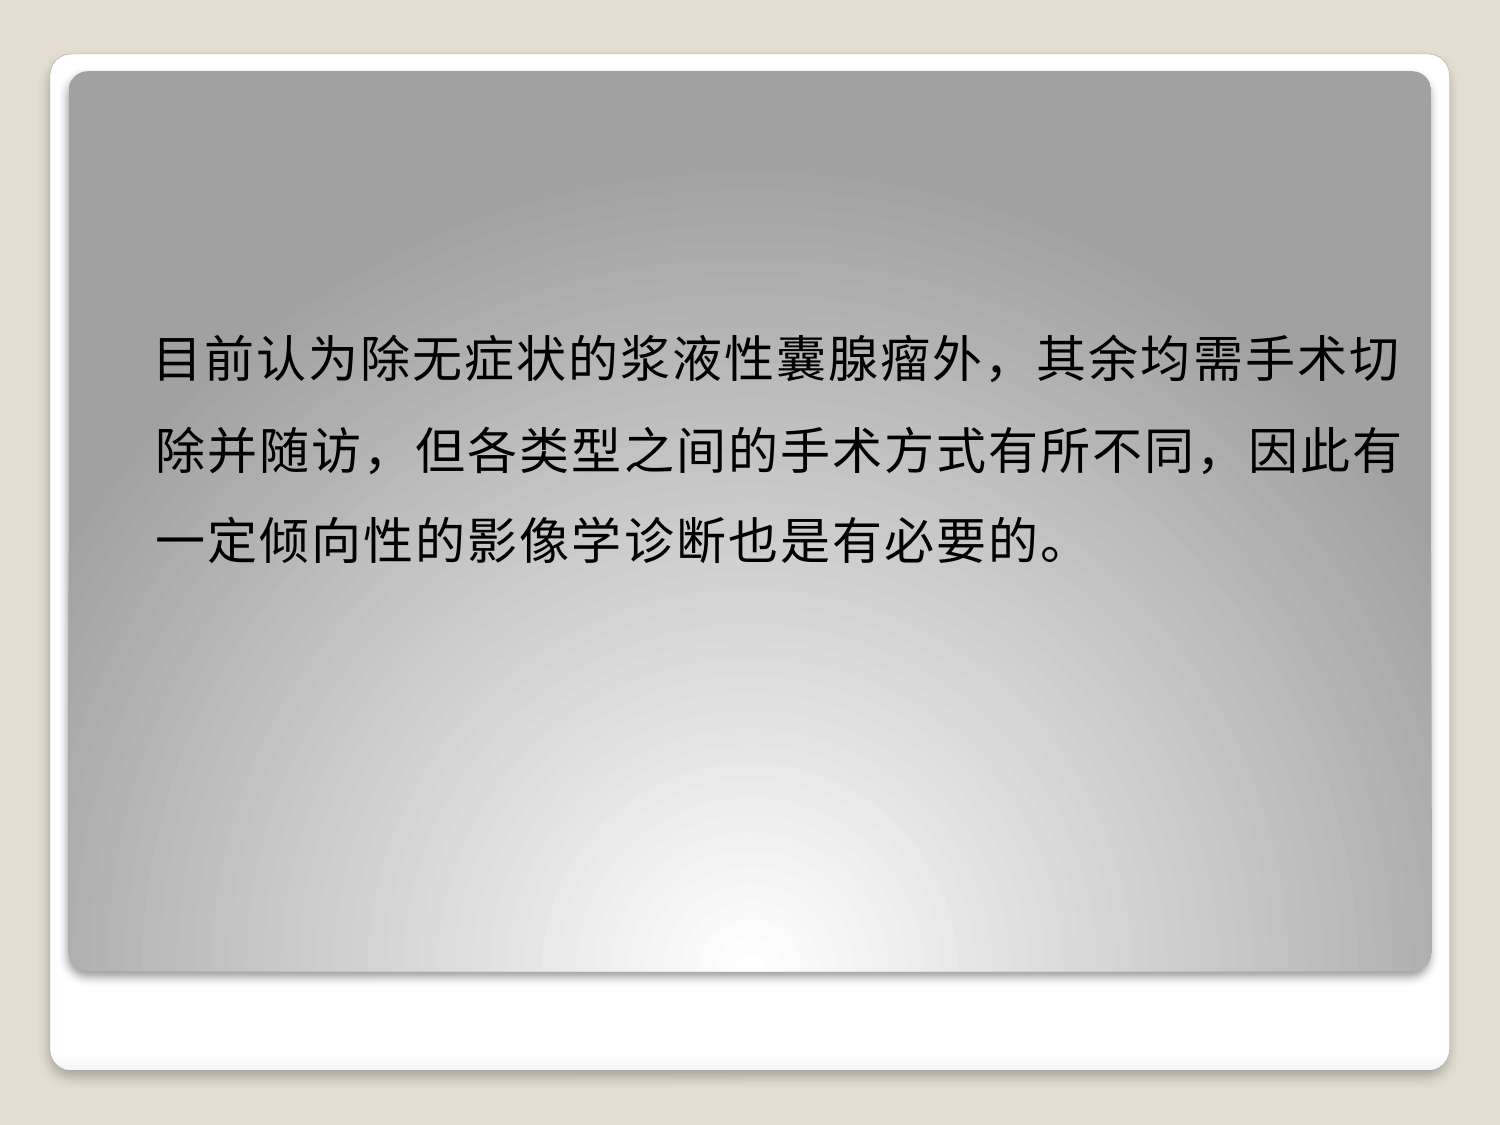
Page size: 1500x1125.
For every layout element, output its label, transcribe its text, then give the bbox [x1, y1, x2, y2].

list 目前认为除无症状的浆液性囊腺瘤外，其余均需手术切除并随访，但各类型之间的手术方式有所不同，因此有一定倾向性的影像学诊断也是有必要的。 [82, 269, 1425, 914]
title [58, 70, 1402, 243]
